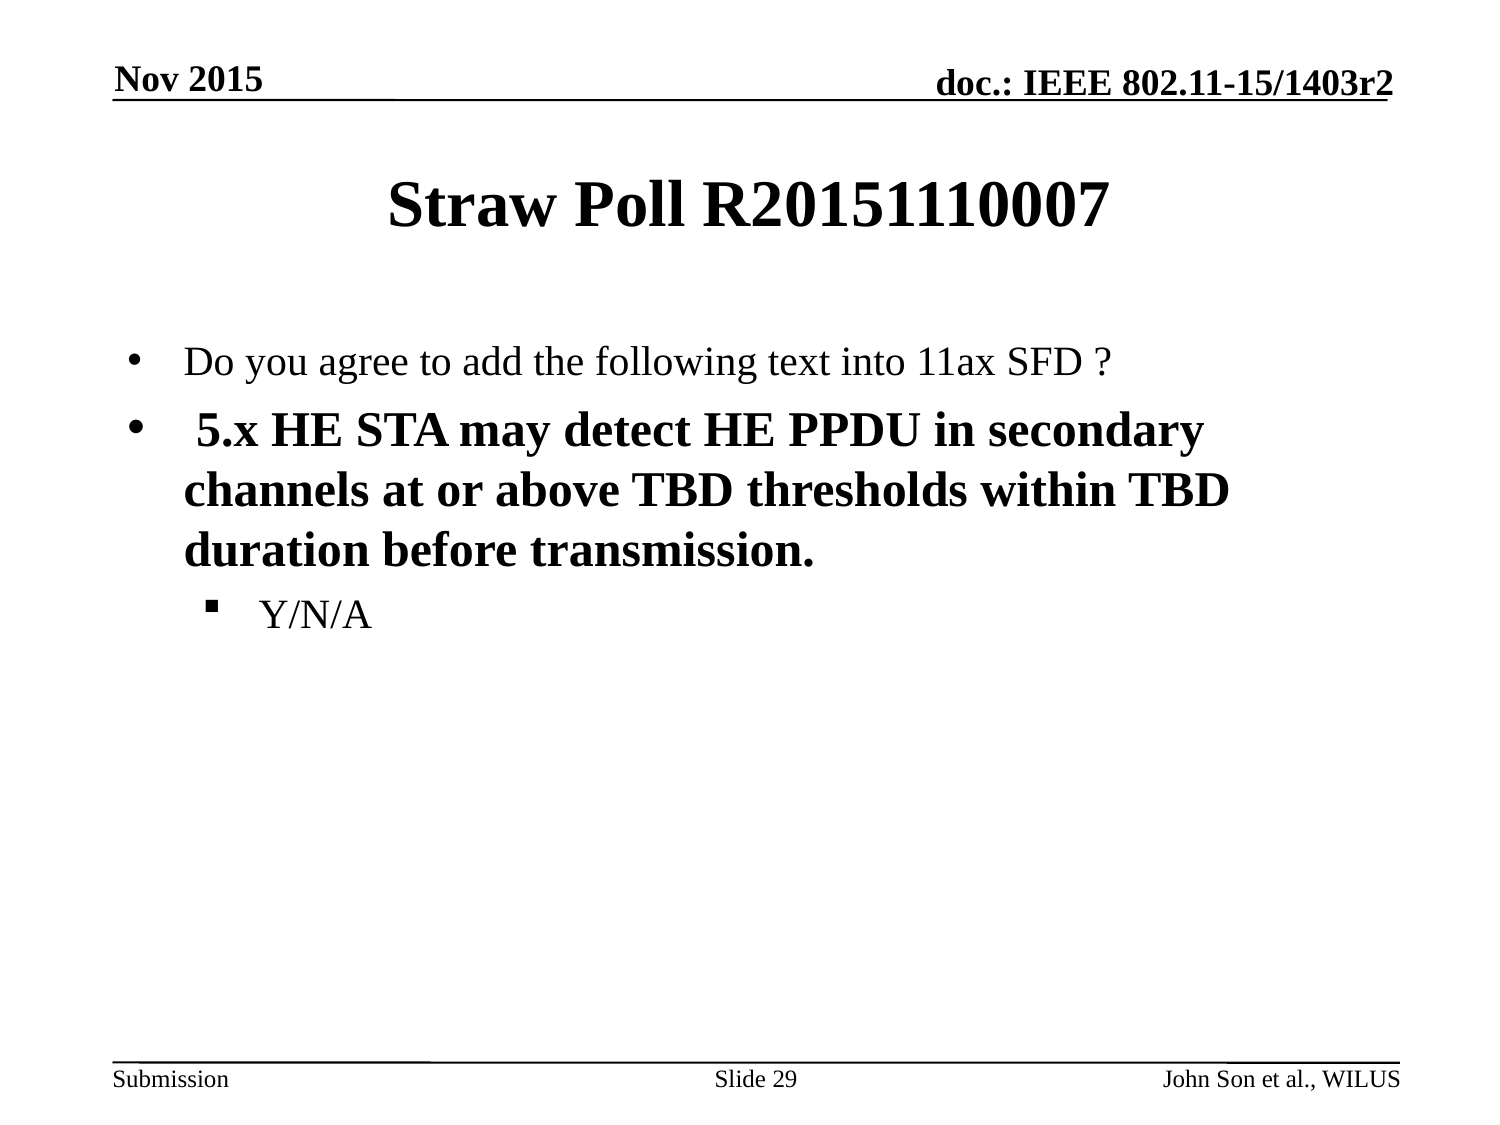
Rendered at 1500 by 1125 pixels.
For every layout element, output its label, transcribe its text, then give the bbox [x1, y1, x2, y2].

list Do you agree to add the following text into 11ax SFD ? 5.x HE STA may detect HE PPDU in secondary channels at or above TBD thresholds within TBD duration before transmission. Y/N/A [111, 326, 1388, 1002]
slide_number Slide 29 [712, 1061, 800, 1123]
title Straw Poll R20151110007 [112, 112, 1388, 288]
footer John Son et al., WILUS [878, 1061, 1402, 1093]
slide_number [114, 54, 423, 100]
